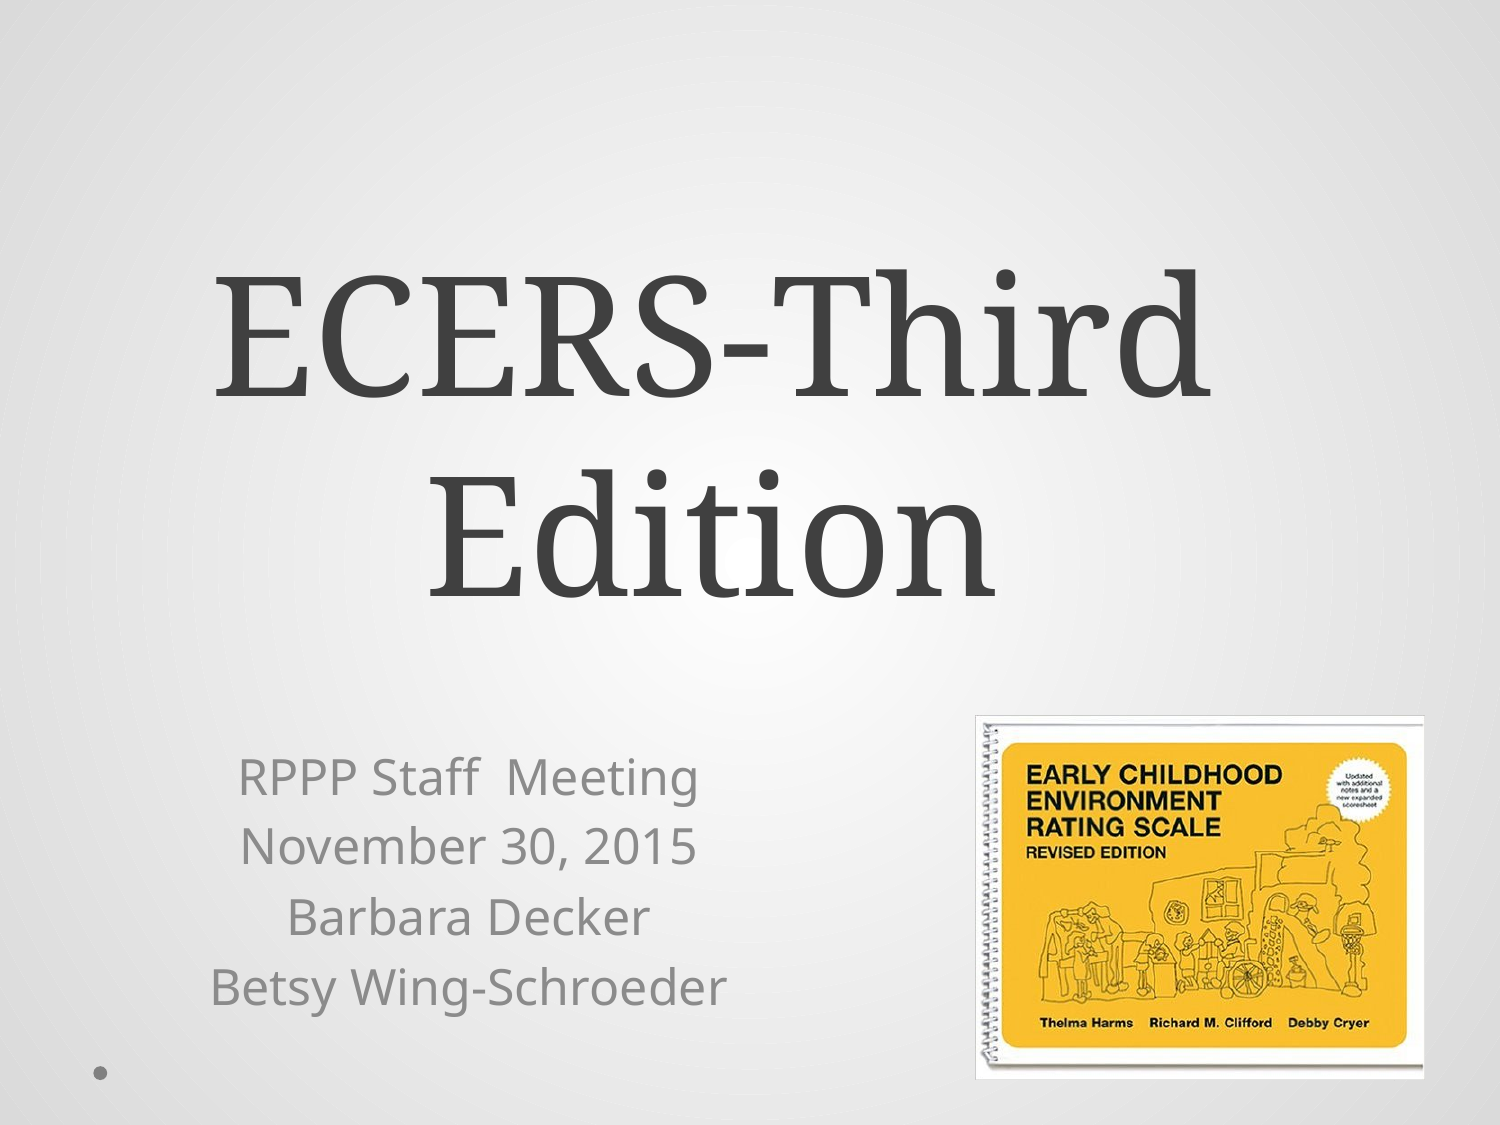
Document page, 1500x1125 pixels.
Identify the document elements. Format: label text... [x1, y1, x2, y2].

subtitle RPPP Staff Meeting November 30, 2015 Barbara Decker Betsy Wing-Schroeder [75, 737, 863, 1080]
picture [974, 714, 1426, 1080]
title ECERS-Third Edition [24, 149, 1400, 638]
